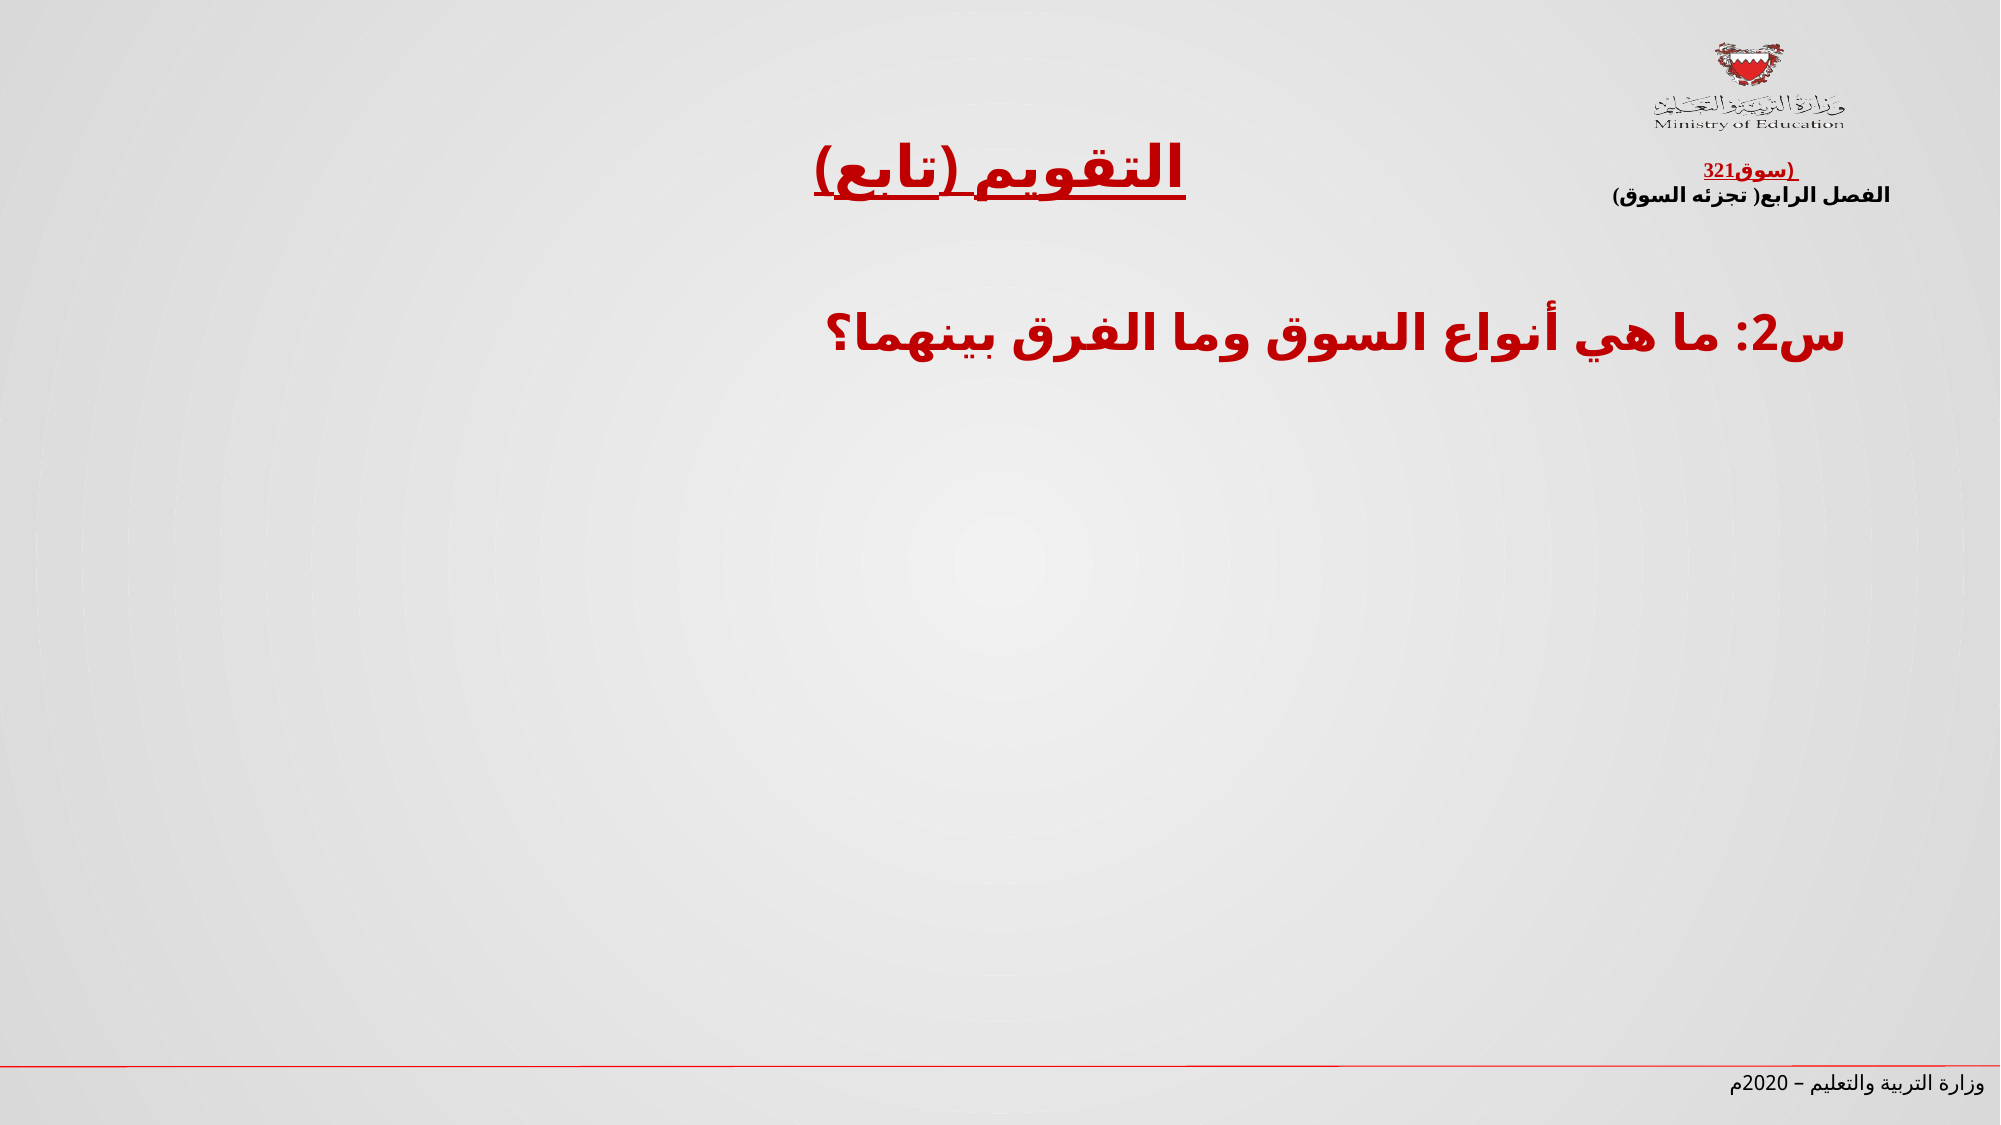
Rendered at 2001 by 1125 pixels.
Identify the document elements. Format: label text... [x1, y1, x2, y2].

title (تابع) التقويم [137, 59, 1863, 278]
picture [1616, 29, 1887, 147]
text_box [0, 1062, 2000, 1104]
text_box سوق321) الفصل الرابع( تجزئه السوق) [1249, 149, 2000, 215]
list س2: ما هي أنواع السوق وما الفرق بينهما؟ [137, 299, 1863, 1014]
